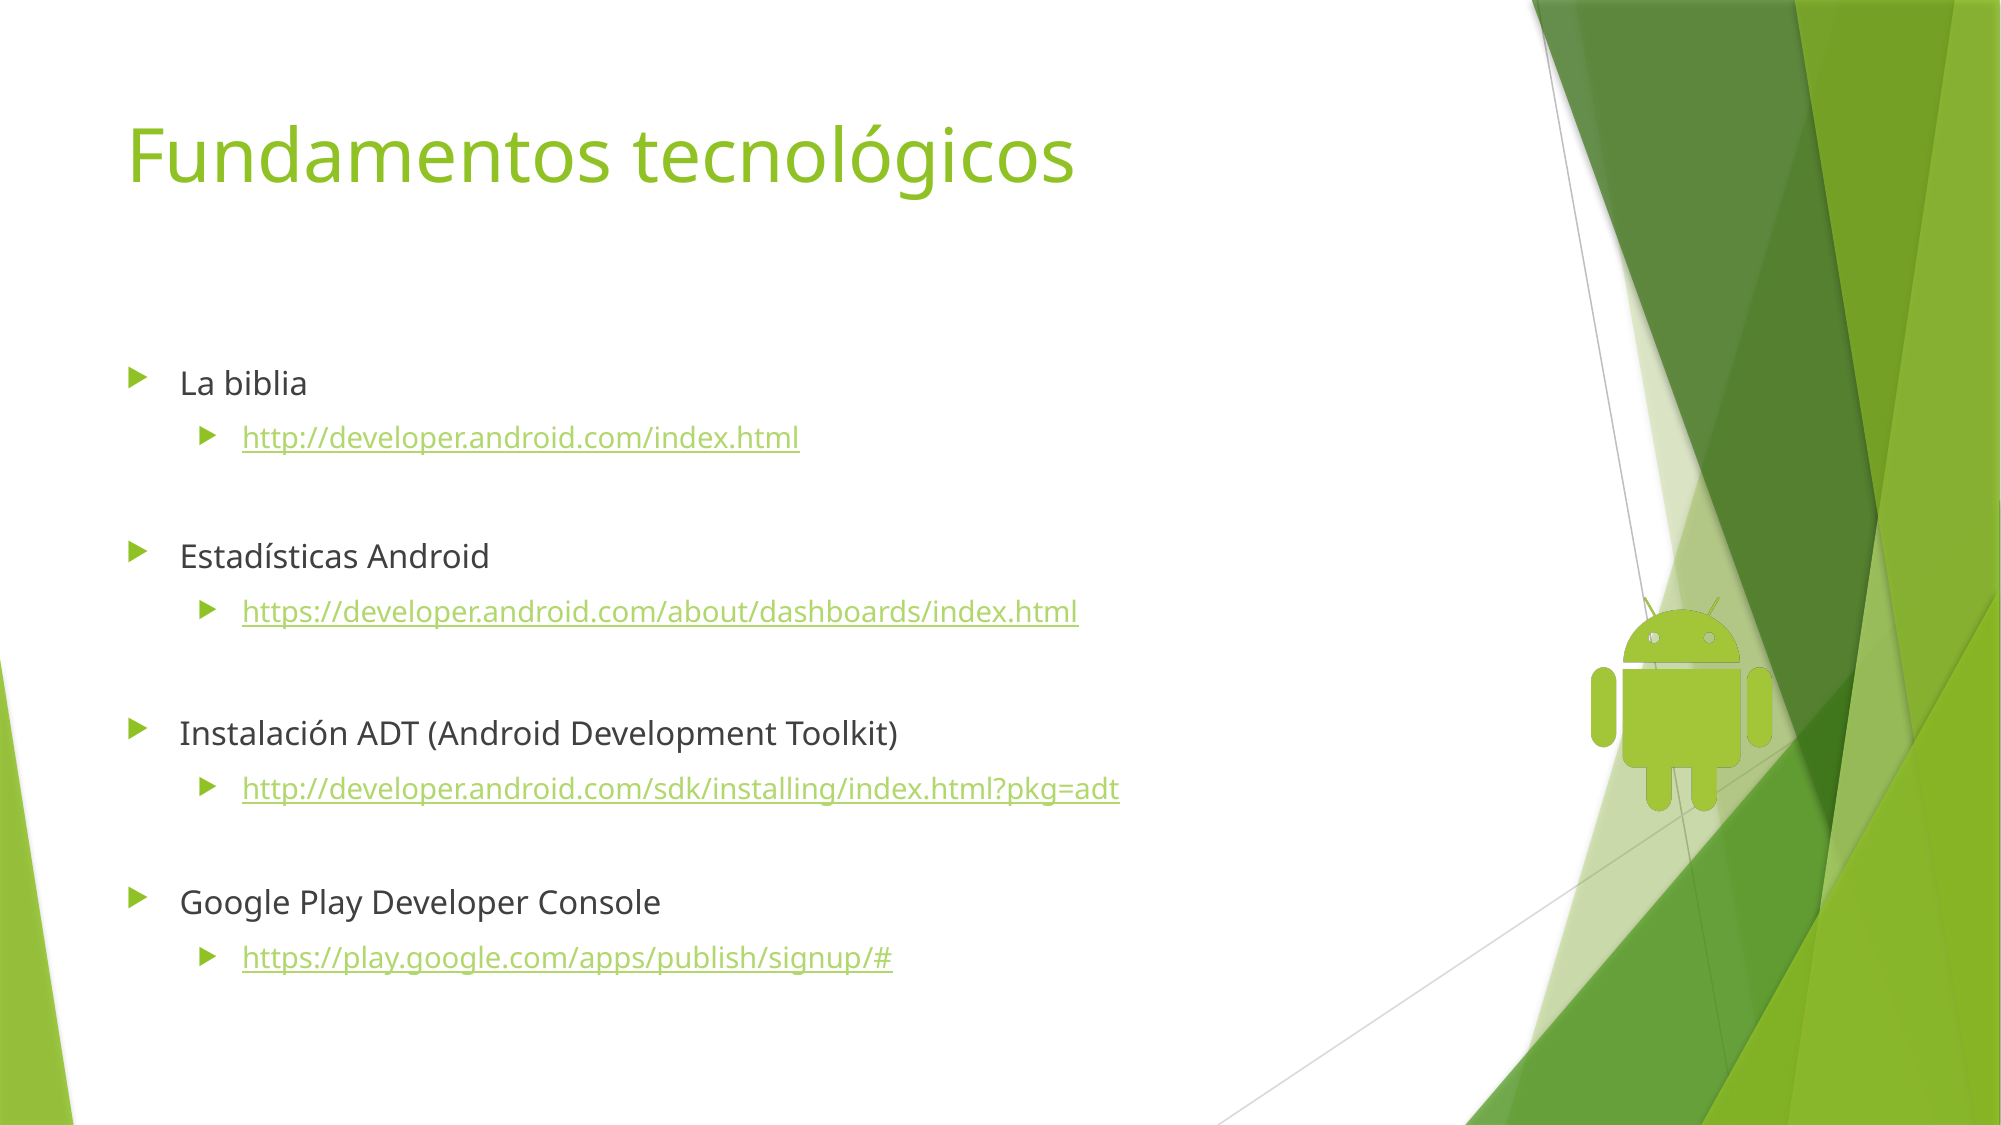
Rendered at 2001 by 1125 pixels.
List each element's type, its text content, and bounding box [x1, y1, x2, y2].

picture [1591, 597, 1773, 813]
list La biblia http://developer.android.com/index.html Estadísticas Android https://developer.android.com/about/dashboards/index.html Instalación ADT (Android Development Toolkit) http://developer.android.com/sdk/installing/index.html?pkg=adt Google Play Developer Console https://play.google.com/apps/publish/signup/# [111, 354, 1522, 992]
title Fundamentos tecnológicos [111, 99, 1522, 317]
